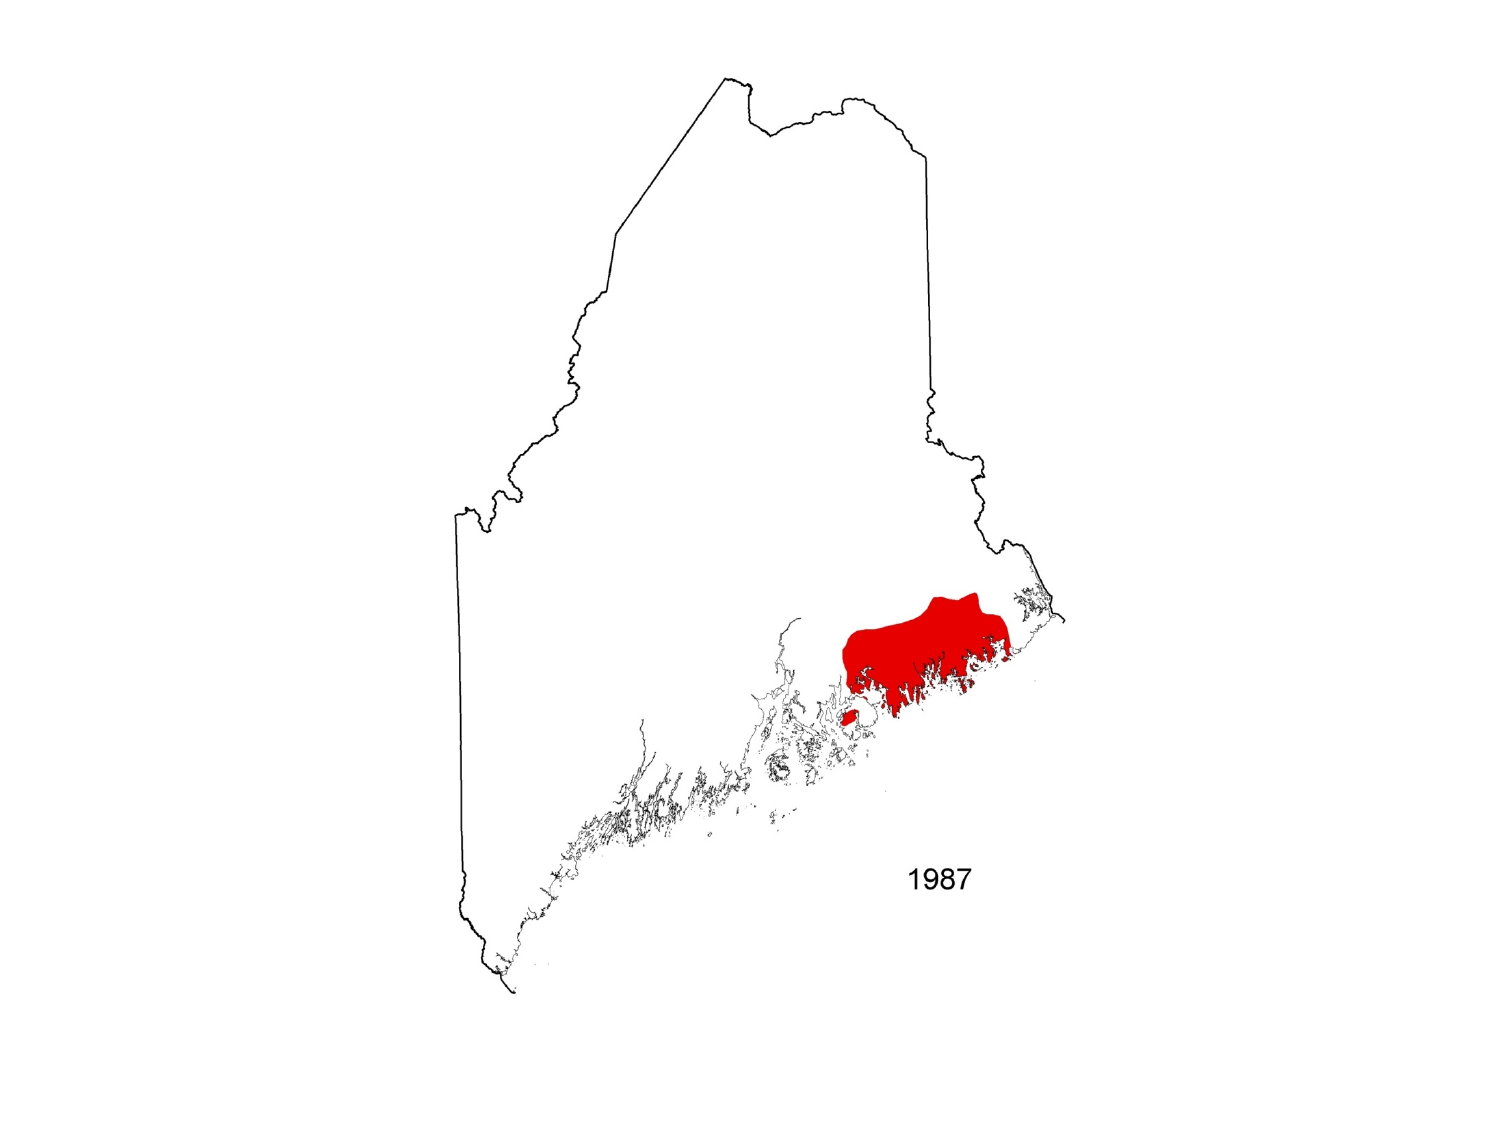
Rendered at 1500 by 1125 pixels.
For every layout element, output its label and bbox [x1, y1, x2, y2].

picture [336, 0, 1172, 1081]
